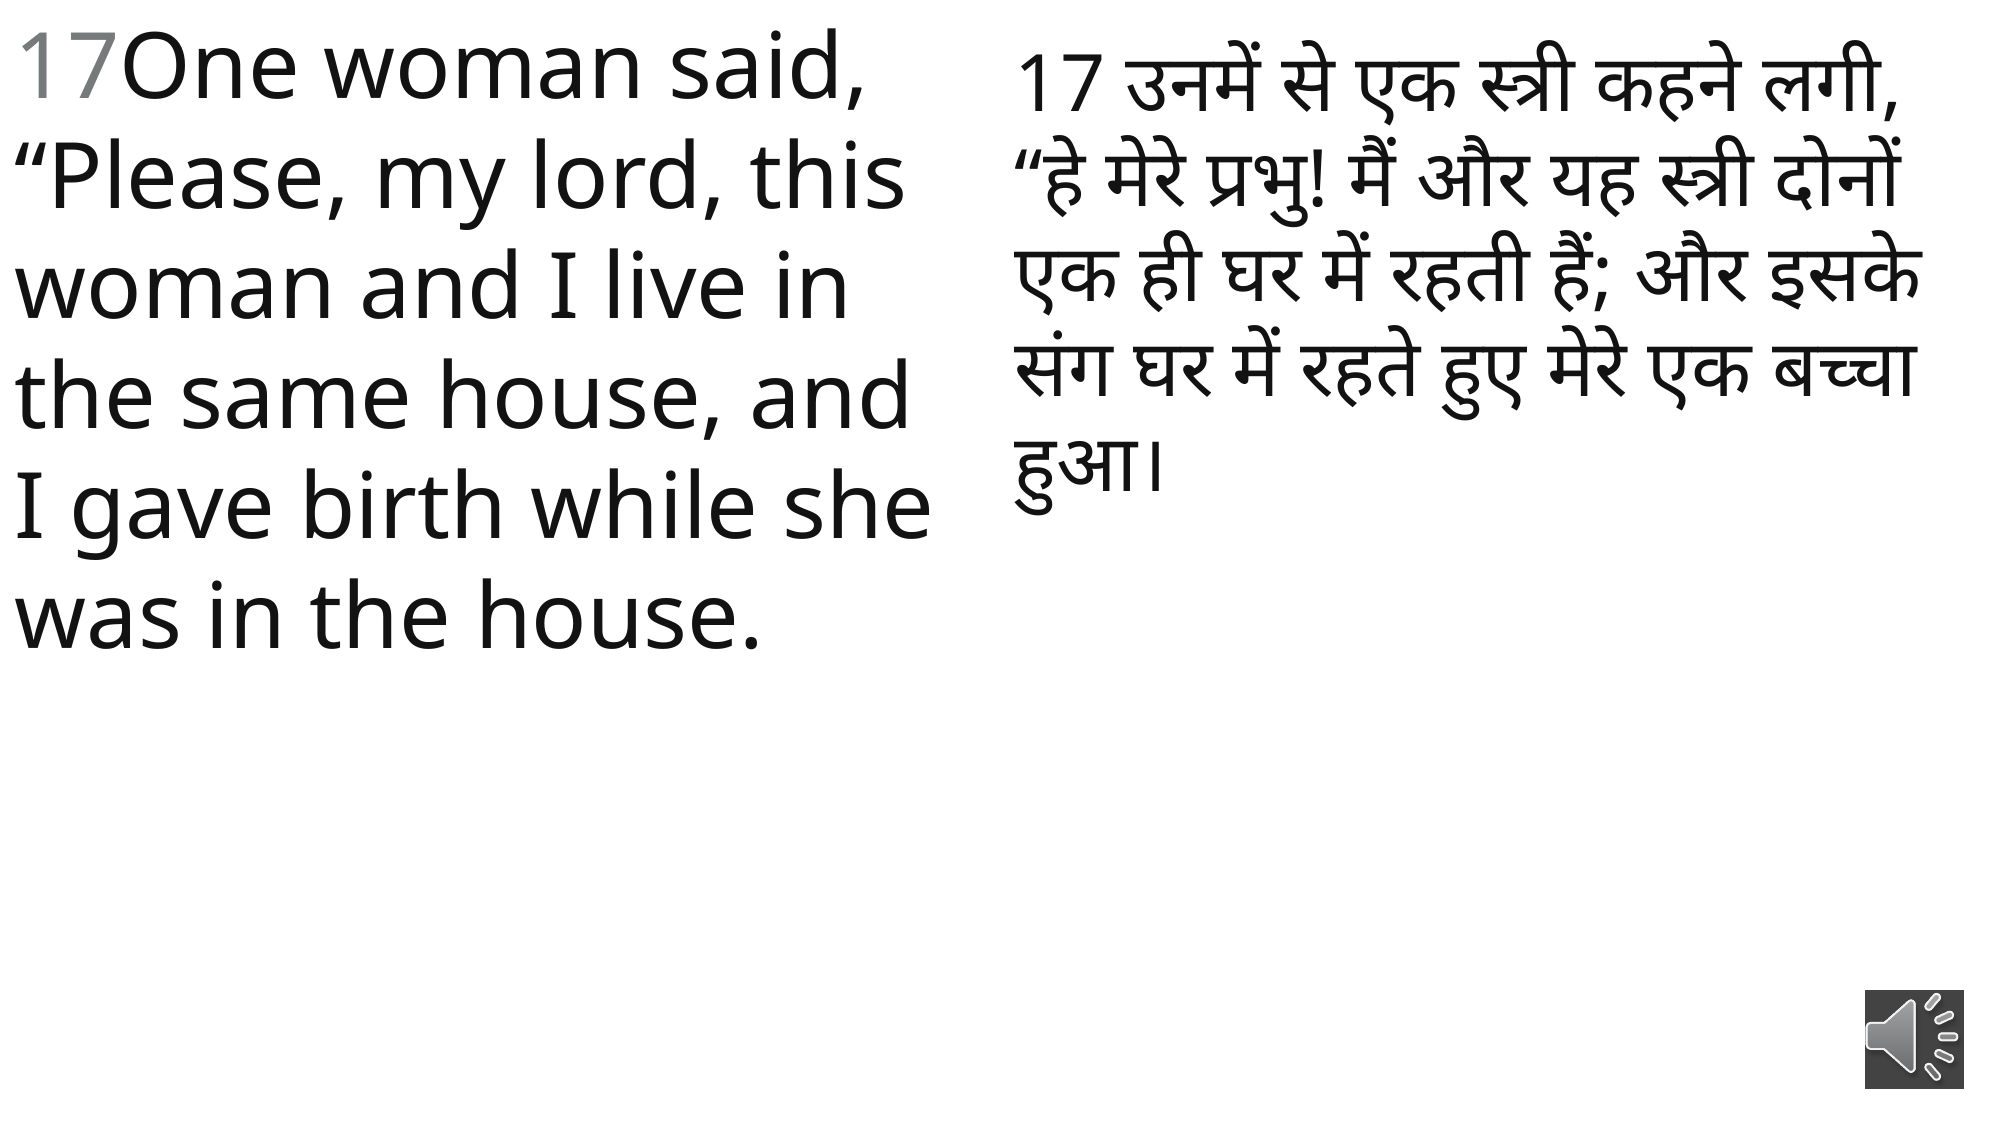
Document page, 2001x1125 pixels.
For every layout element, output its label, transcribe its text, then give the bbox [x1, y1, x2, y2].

text_box 17 उनमें से एक स्त्री कहने लगी, “हे मेरे प्रभु! मैं और यह स्त्री दोनों एक ही घर में रहती हैं; और इसके संग घर में रहते हुए मेरे एक बच्चा हुआ। [999, 24, 2000, 1101]
picture [1864, 989, 1965, 1090]
text_box 17One woman said, “Please, my lord, this woman and I live in the same house, and I gave birth while she was in the house. [0, 0, 981, 1125]
